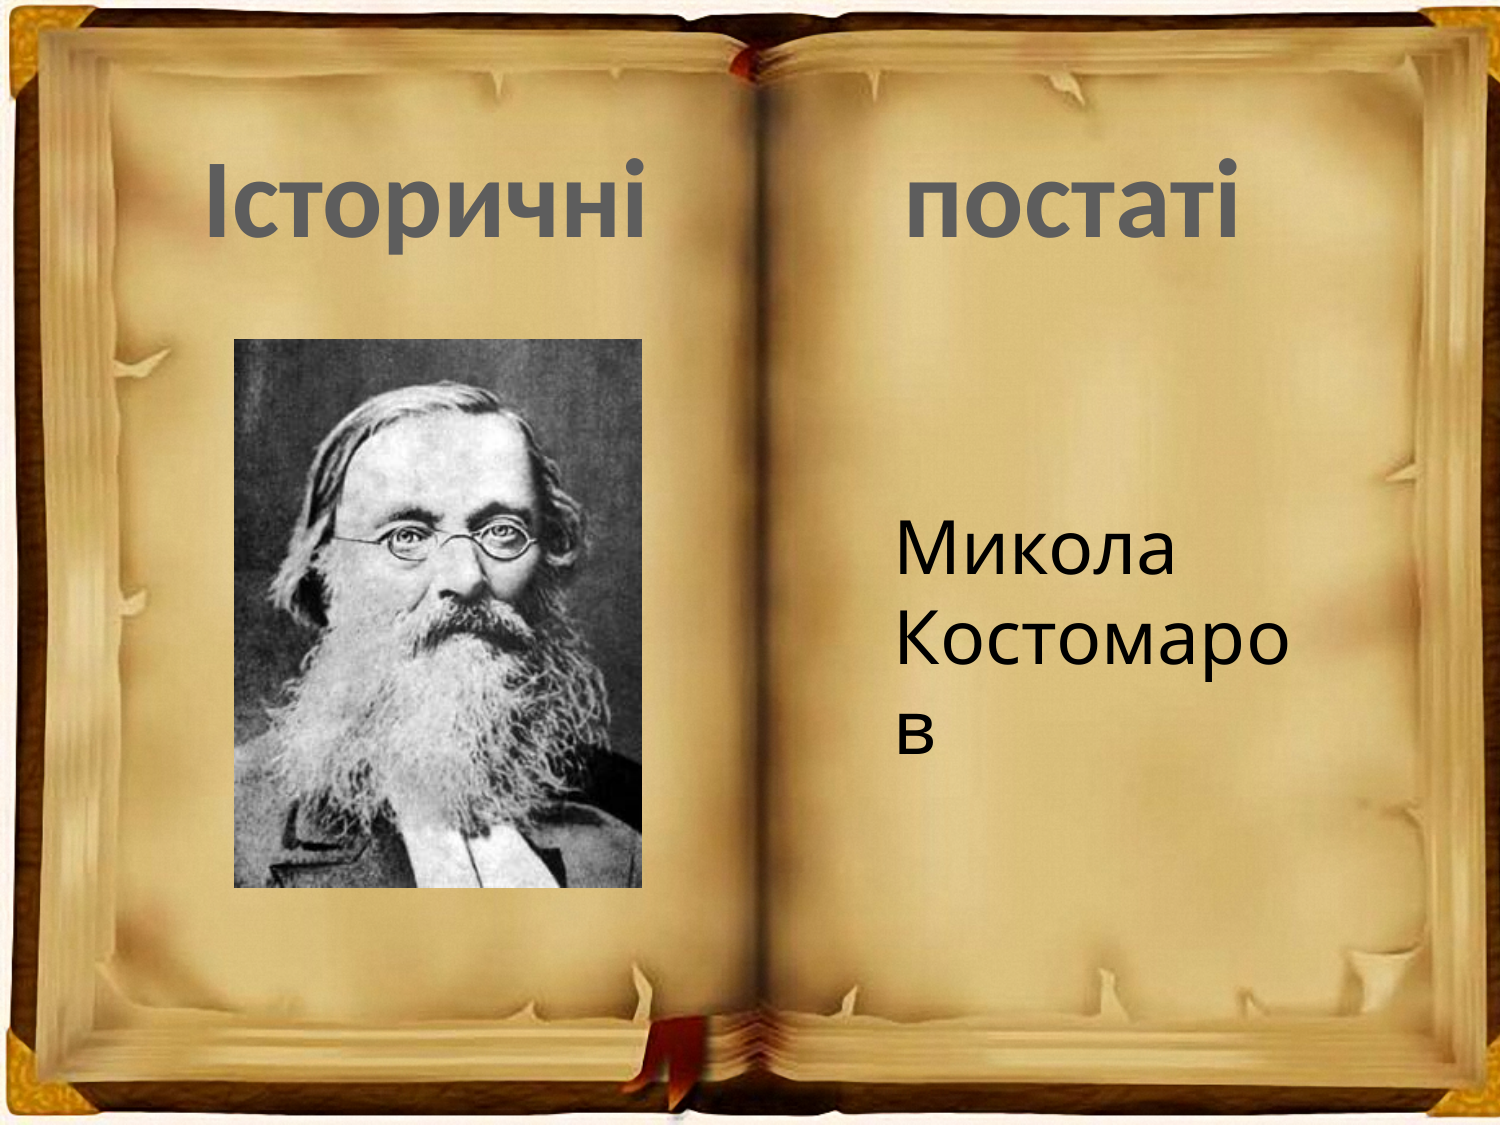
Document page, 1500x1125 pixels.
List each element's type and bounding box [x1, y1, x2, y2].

list [0, 0, 1500, 1125]
picture [234, 339, 643, 888]
